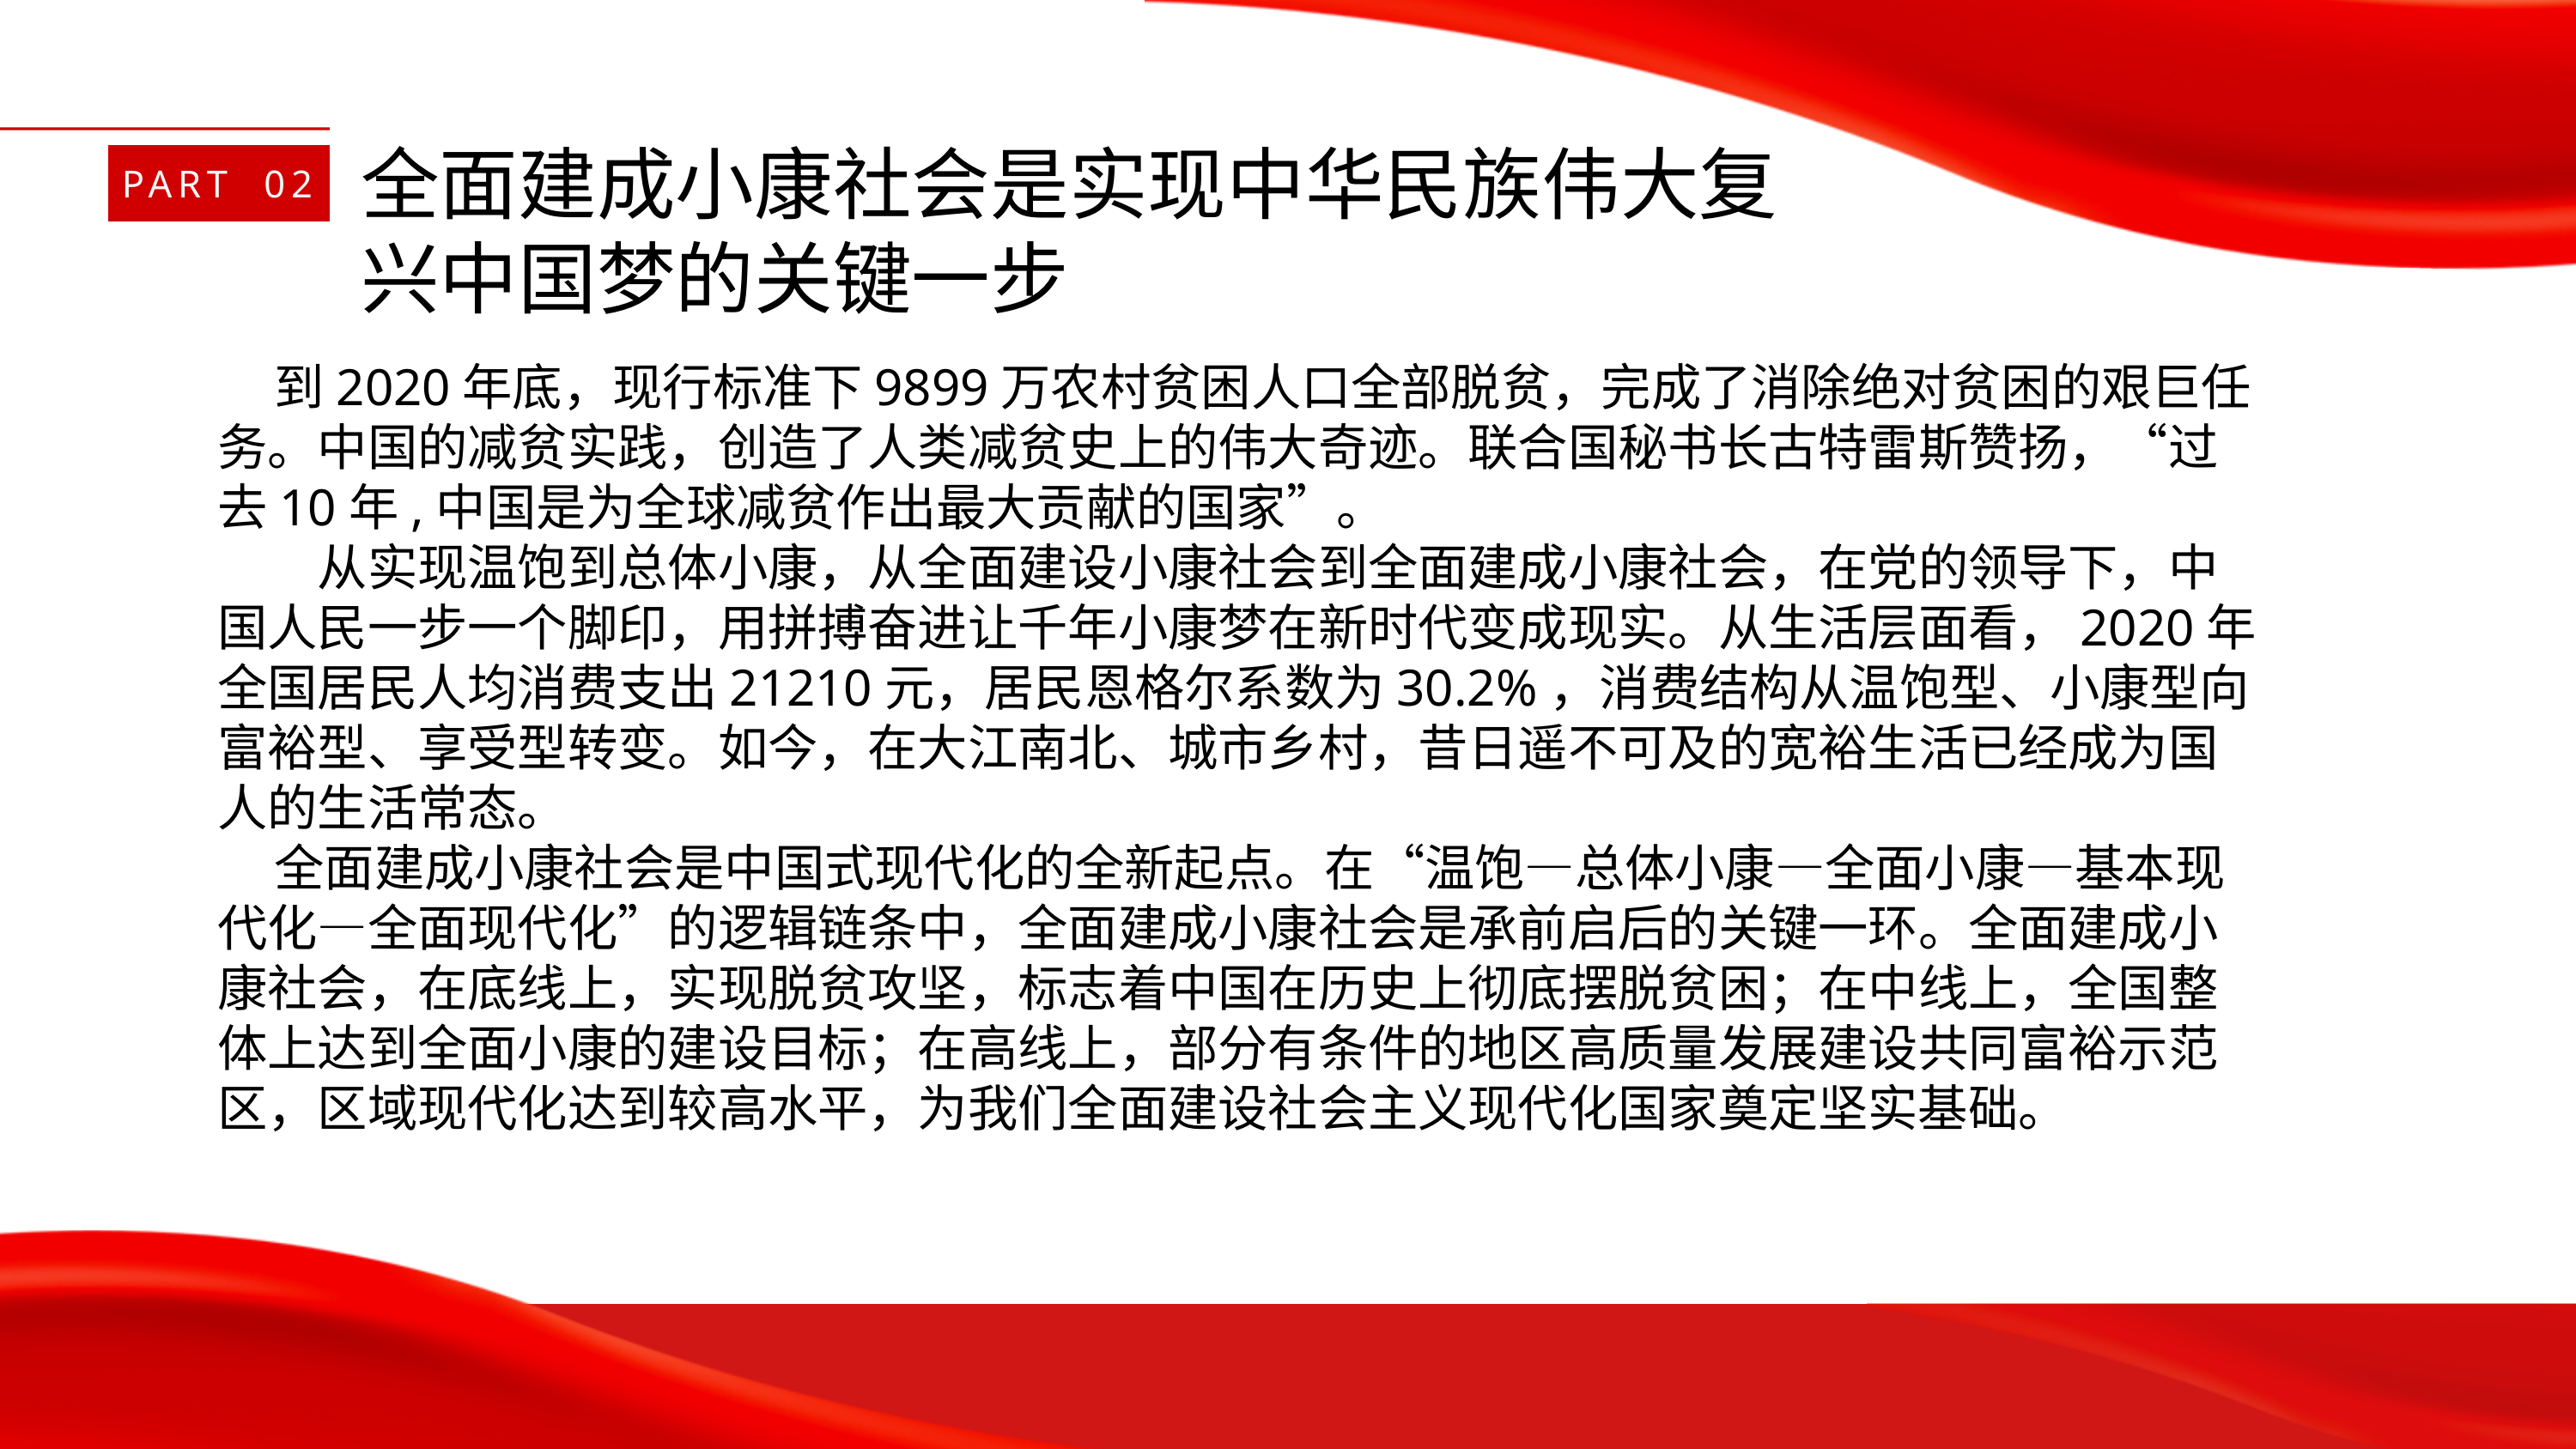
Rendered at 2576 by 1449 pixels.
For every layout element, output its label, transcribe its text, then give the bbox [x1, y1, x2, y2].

picture [0, 1230, 1310, 1449]
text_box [107, 144, 331, 222]
text_box 到2020年底，现行标准下9899万农村贫困人口全部脱贫，完成了消除绝对贫困的艰巨任务。中国的减贫实践，创造了人类减贫史上的伟大奇迹。联合国秘书长古特雷斯赞扬，“过去10年,中国是为全球减贫作出最大贡献的国家”。 从实现温饱到总体小康，从全面建设小康社会到全面建成小康社会，在党的领导下，中国人民一步一个脚印，用拼搏奋进让千年小康梦在新时代变成现实。从生活层面看，2020年全国居民人均消费支出21210元，居民恩格尔系数为30.2%，消费结构从温饱型、小康型向富裕型、享受型转变。如今，在大江南北、城市乡村，昔日遥不可及的宽裕生活已经成为国人的生活常态。 全面建成小康社会是中国式现代化的全新起点。在“温饱—总体小康—全面小康—基本现代化—全面现代化”的逻辑链条中，全面建成小康社会是承前启后的关键一环。全面建成小康社会，在底线上，实现脱贫攻坚，标志着中国在历史上彻底摆脱贫困；在中线上，全国整体上达到全面小康的建设目标；在高线上，部分有条件的地区高质量发展建设共同富裕示范区，区域现代化达到较高水平，为我们全面建设社会主义现代化国家奠定坚实基础。 [204, 349, 2277, 1143]
picture [1142, 0, 2576, 271]
picture [1867, 1303, 2576, 1449]
text_box 全面建成小康社会是实现中华民族伟大复兴中国梦的关键一步 [348, 128, 1860, 330]
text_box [1317, 1303, 1866, 1449]
